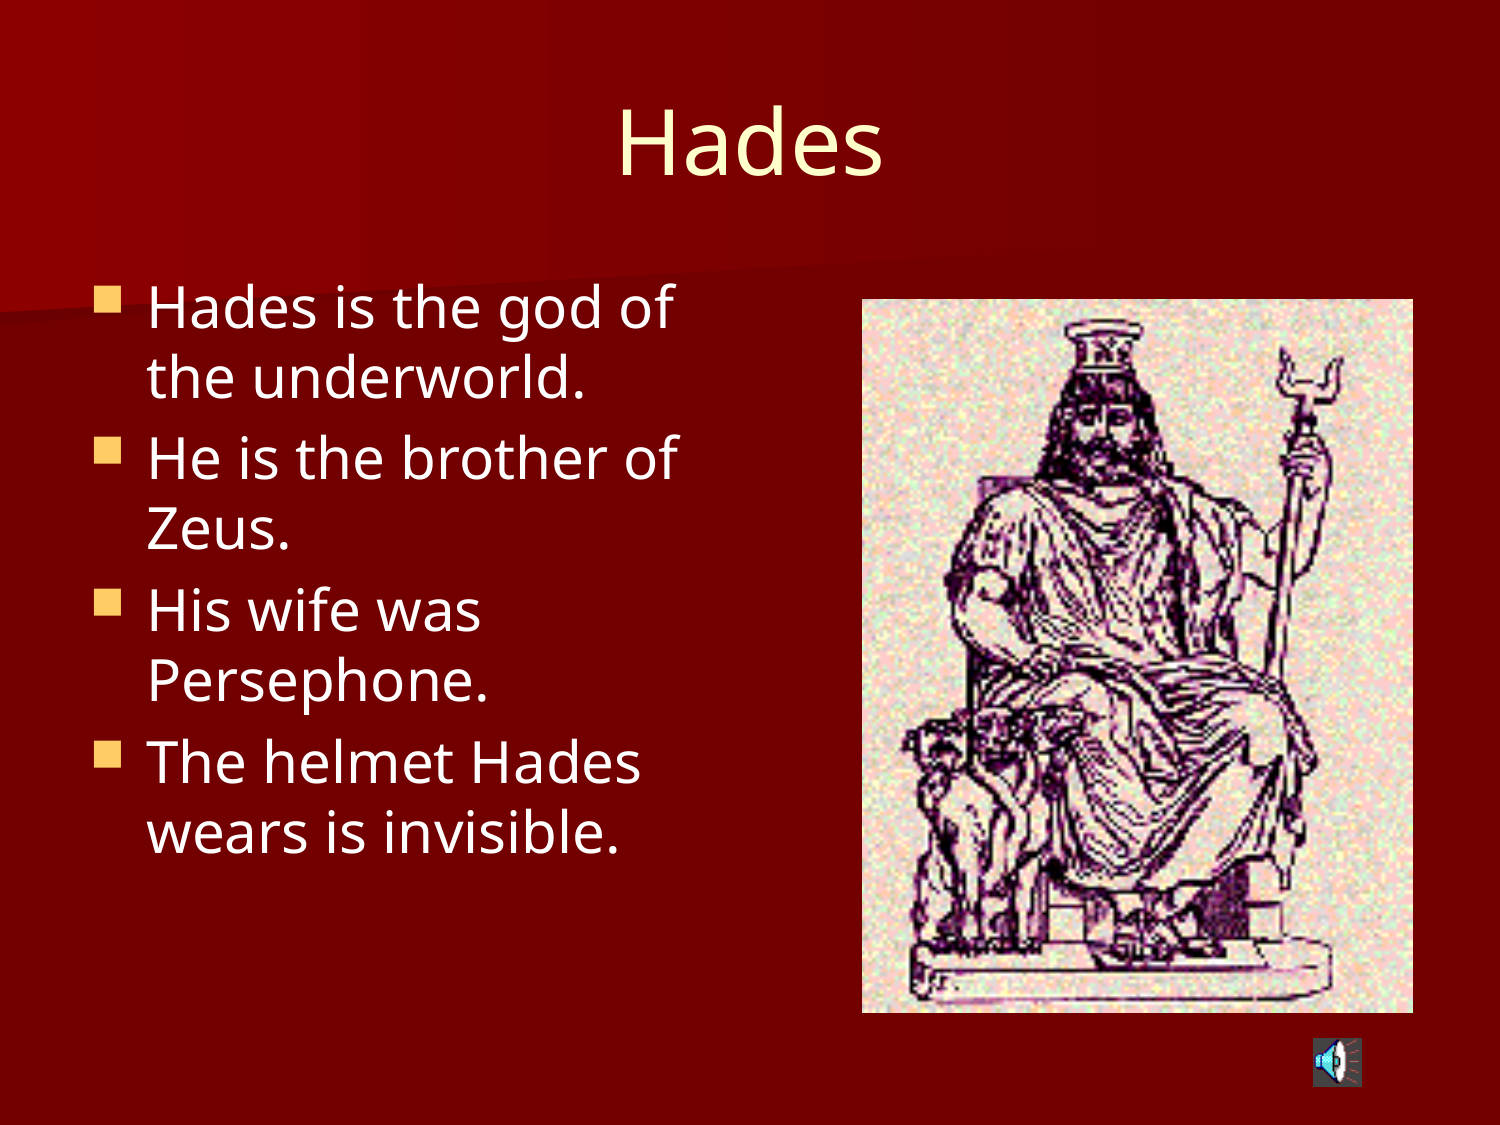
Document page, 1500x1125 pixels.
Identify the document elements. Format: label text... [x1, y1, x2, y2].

title Hades [75, 45, 1425, 233]
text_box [862, 299, 1413, 1013]
picture [1312, 1037, 1363, 1088]
list Hades is the god of the underworld. He is the brother of Zeus. His wife was Persephone. The helmet Hades wears is invisible. [75, 262, 738, 1000]
